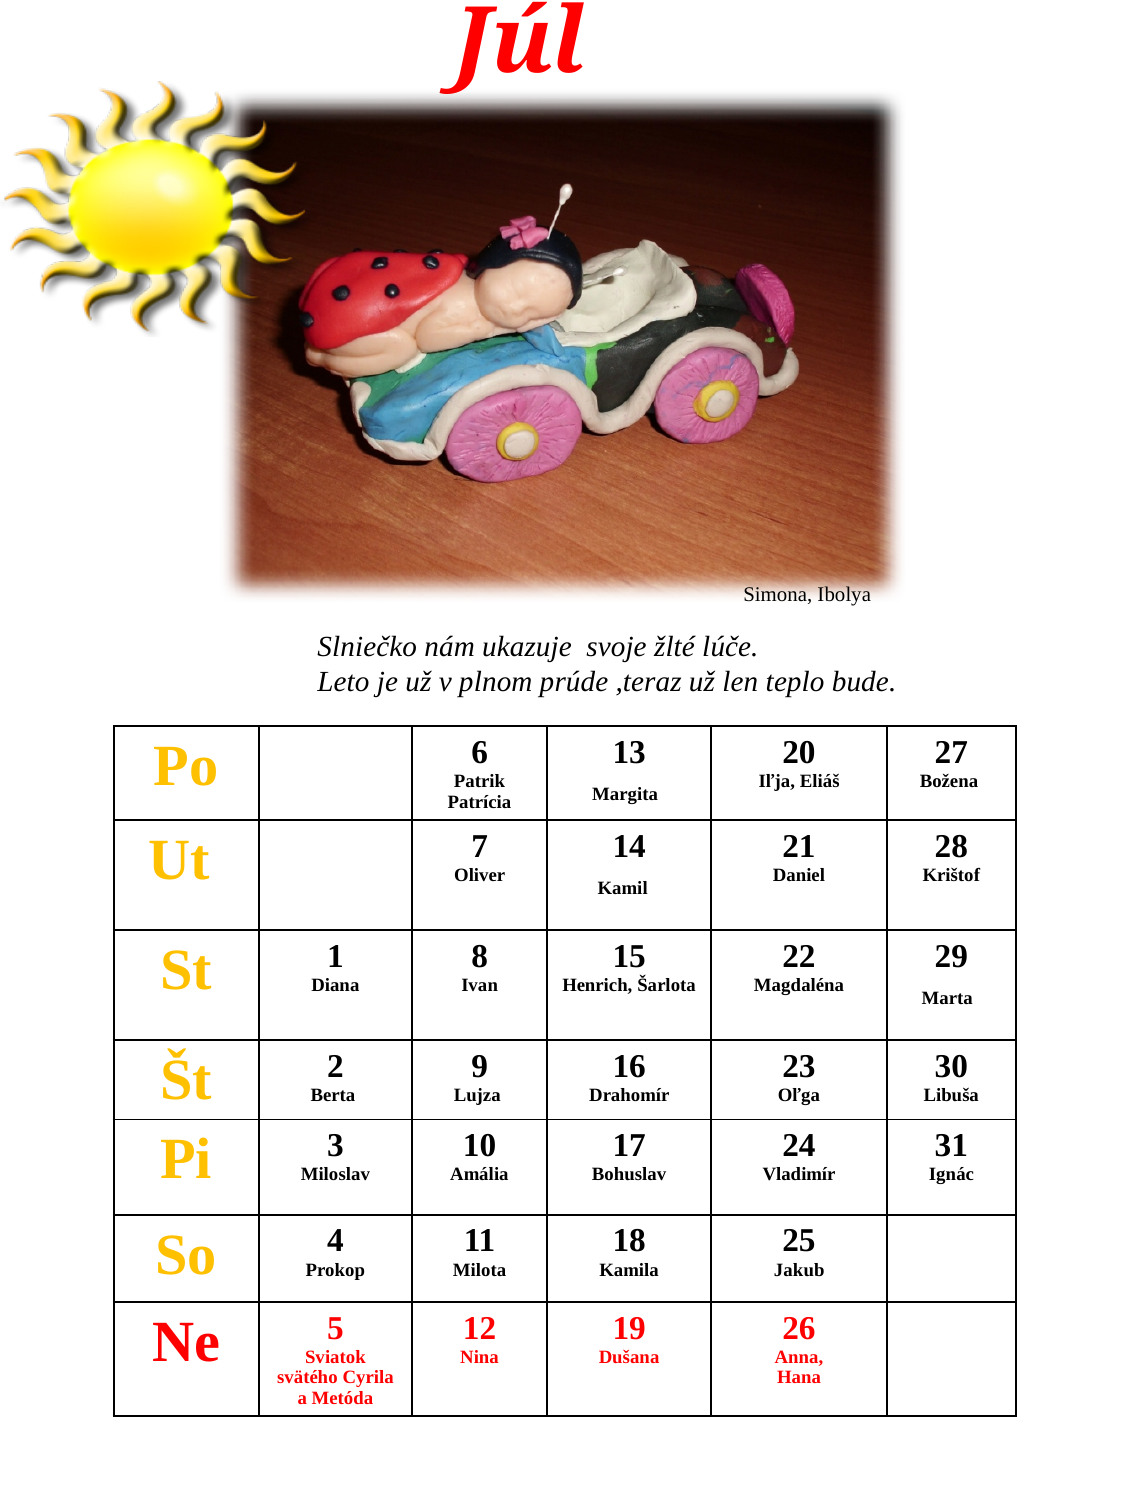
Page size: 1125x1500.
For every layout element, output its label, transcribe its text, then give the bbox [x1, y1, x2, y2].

table_cell 1 Diana [260, 931, 411, 1039]
table_cell 19 Dušana [548, 1303, 710, 1415]
table_cell 24 Vladimír [712, 1120, 886, 1214]
table_cell Pi [115, 1120, 258, 1214]
table_cell 22 Magdaléna [712, 931, 886, 1039]
table_cell Ne [115, 1303, 258, 1415]
table_header 20 Iľja, Eliáš [712, 727, 886, 819]
table_cell 26 Anna, Hana [712, 1303, 886, 1415]
table_cell 21 Daniel [712, 821, 886, 929]
title Júl [338, 0, 727, 86]
table_cell 15 Henrich, Šarlota [548, 931, 710, 1039]
table_cell Št [115, 1041, 258, 1119]
table_cell 5 Sviatok svätého Cyrila a Metóda [260, 1303, 411, 1415]
table_cell 10 Amália [413, 1120, 546, 1214]
picture [0, 76, 906, 603]
table_cell So [115, 1216, 258, 1301]
table_cell [888, 1216, 1015, 1301]
table_cell 30 Libuša [888, 1041, 1015, 1119]
table_cell 29 Marta [888, 931, 1015, 1039]
table_cell 2 Berta [260, 1041, 411, 1119]
table_cell 12 Nina [413, 1303, 546, 1415]
table_cell St [115, 931, 258, 1039]
table_cell 11 Milota [413, 1216, 546, 1301]
table_cell 16 Drahomír [548, 1041, 710, 1119]
table_cell 8 Ivan [413, 931, 546, 1039]
table_cell [888, 1303, 1015, 1415]
table_header [260, 727, 411, 819]
table_cell 17 Bohuslav [548, 1120, 710, 1214]
table_cell 14 Kamil [548, 821, 710, 929]
table_header 27 Božena [888, 727, 1015, 819]
table_cell 31 Ignác [888, 1120, 1015, 1214]
table_cell 9 Lujza [413, 1041, 546, 1119]
table_cell 7 Oliver [413, 821, 546, 929]
table_header 6 Patrik Patrícia [413, 727, 546, 819]
table_cell 18 Kamila [548, 1216, 710, 1301]
table_cell 23 Oľga [712, 1041, 886, 1119]
table_cell [260, 821, 411, 929]
table_cell 28 Krištof [888, 821, 1015, 929]
text_box Slniečko nám ukazuje svoje žlté lúče. Leto je už v plnom prúde ,teraz už len teplo bude. [302, 620, 929, 705]
table_cell Ut [115, 821, 258, 929]
table_cell 4 Prokop [260, 1216, 411, 1301]
table_header 13 Margita [548, 727, 710, 819]
table_cell 3 Miloslav [260, 1120, 411, 1214]
table_cell 25 Jakub [712, 1216, 886, 1301]
table_header Po [115, 727, 258, 819]
